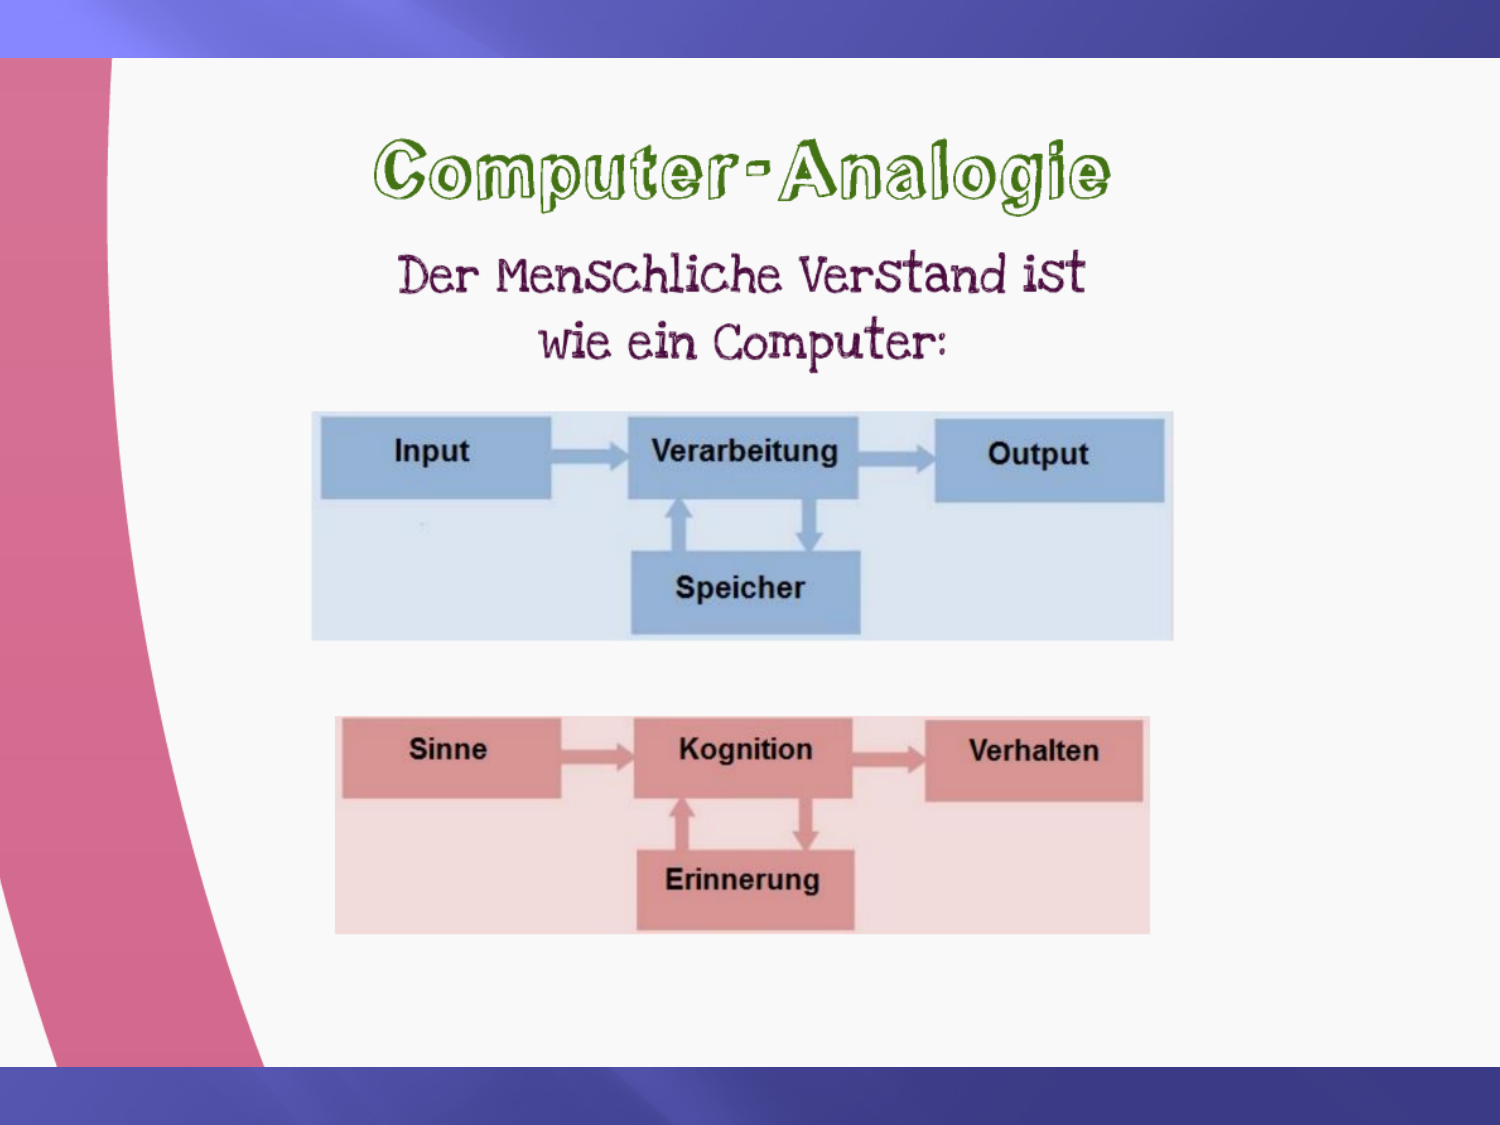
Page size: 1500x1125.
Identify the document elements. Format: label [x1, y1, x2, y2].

list [0, 58, 1500, 1067]
